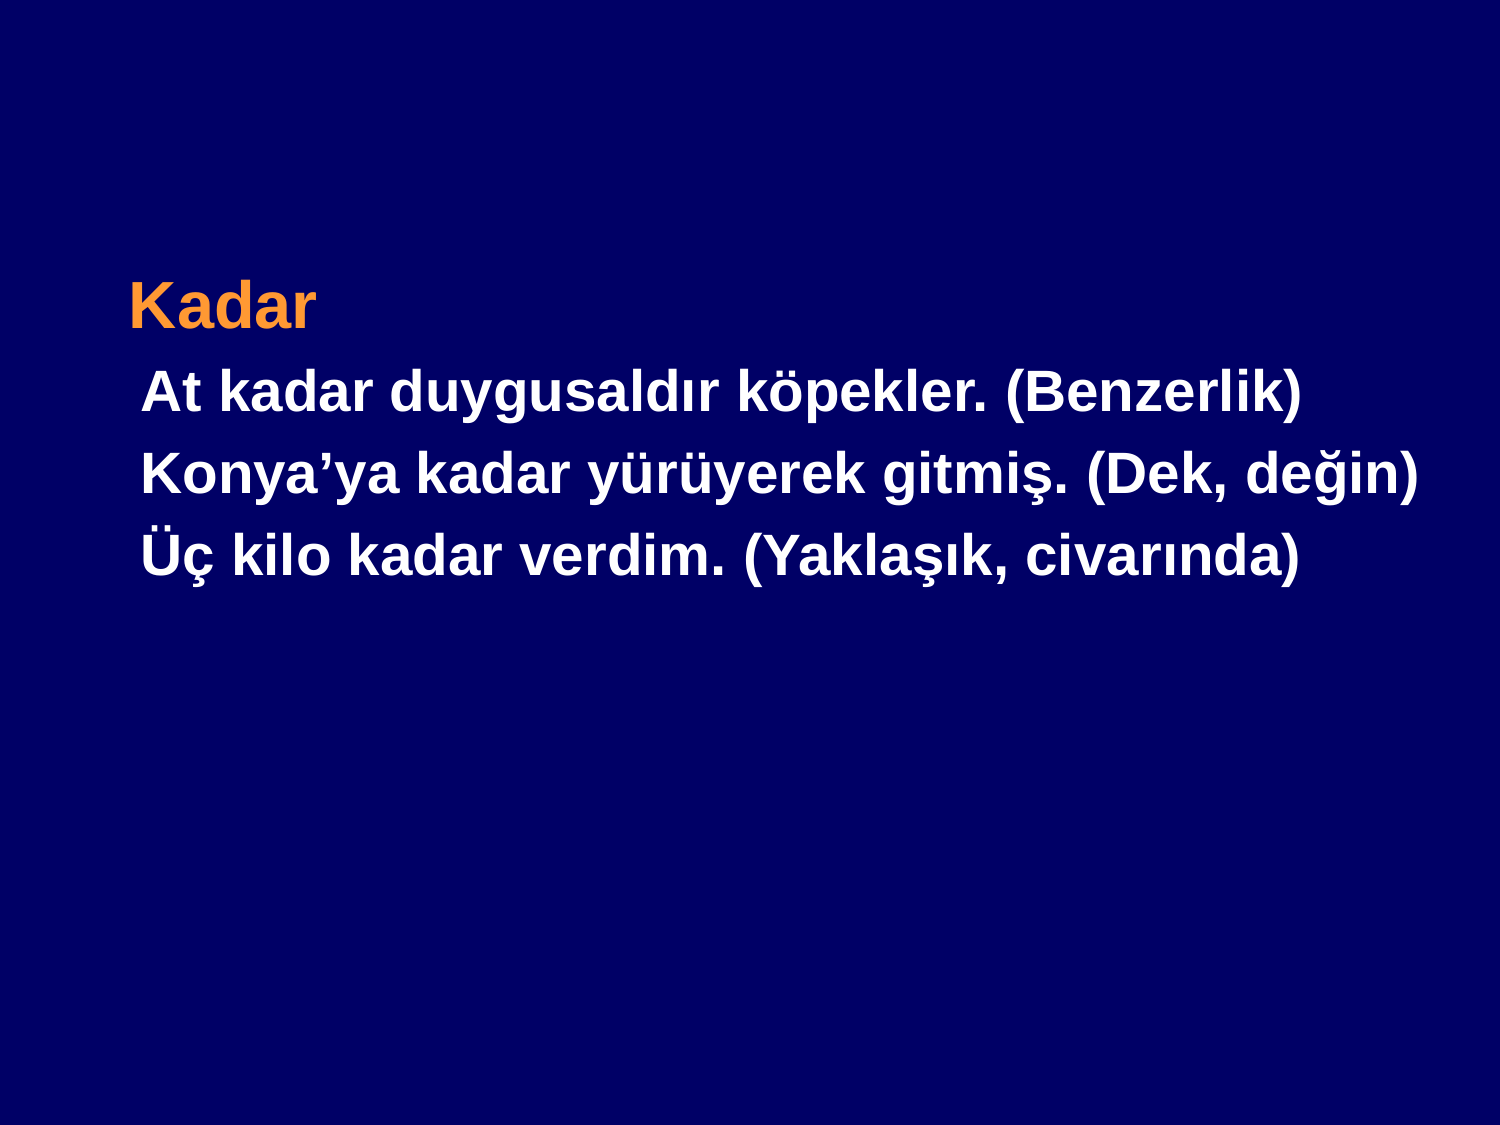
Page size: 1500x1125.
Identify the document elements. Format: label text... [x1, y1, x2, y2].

subtitle Kadar At kadar duygusaldır köpekler. (Benzerlik) Konya’ya kadar yürüyerek gitmiş. (Dek, değin) Üç kilo kadar verdim. (Yaklaşık, civarında) [76, 160, 1447, 1047]
